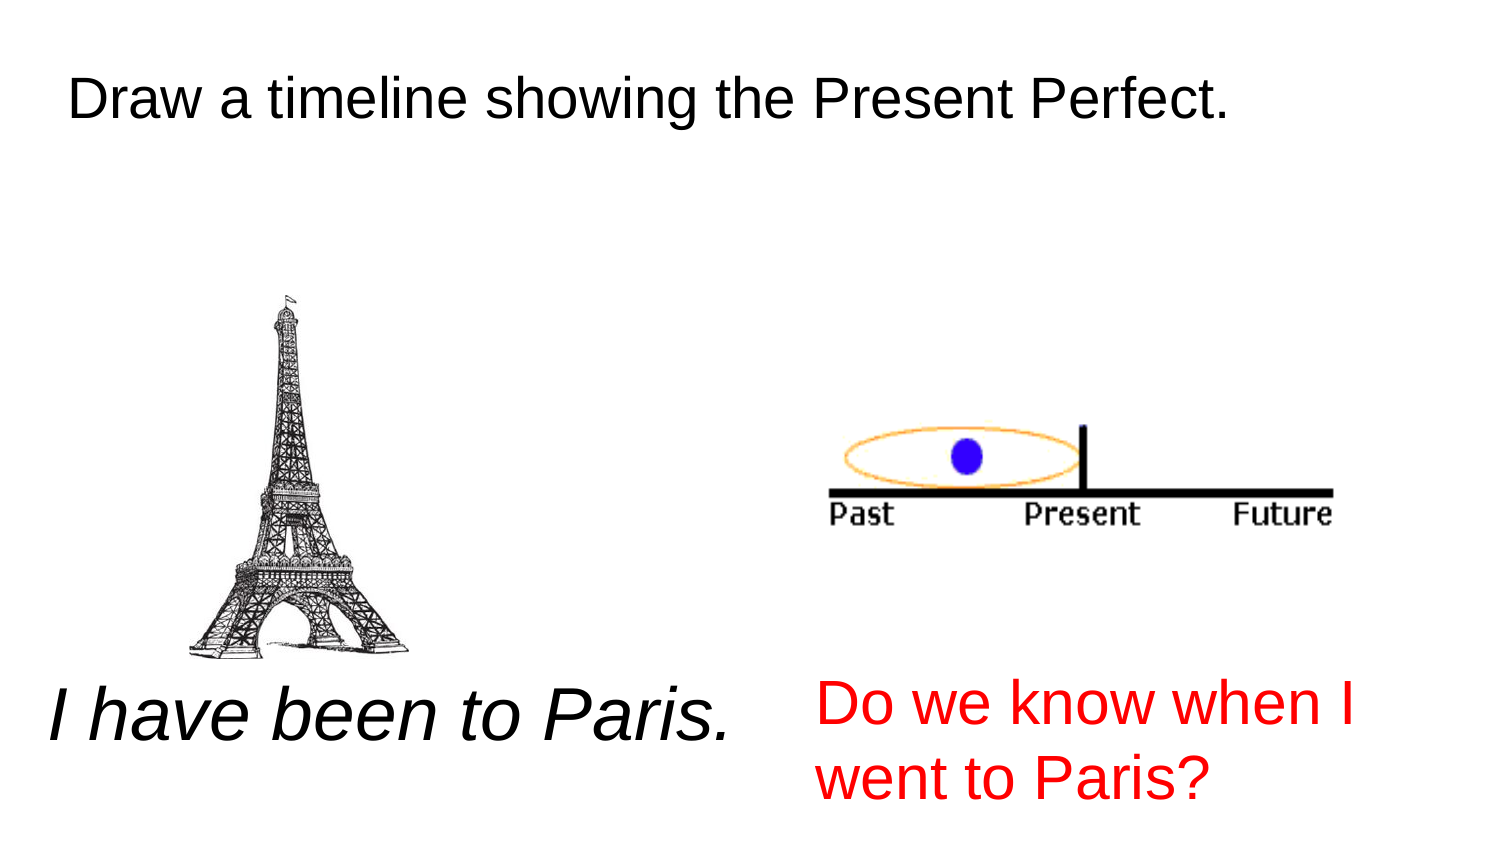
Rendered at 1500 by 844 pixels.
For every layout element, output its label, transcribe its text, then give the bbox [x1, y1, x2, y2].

picture [189, 295, 410, 659]
text_box Do we know when I went to Paris? [800, 646, 1469, 812]
text_box I have been to Paris. [32, 650, 794, 805]
title Draw a timeline showing the Present Perfect. [52, 45, 1427, 248]
picture [815, 386, 1485, 568]
